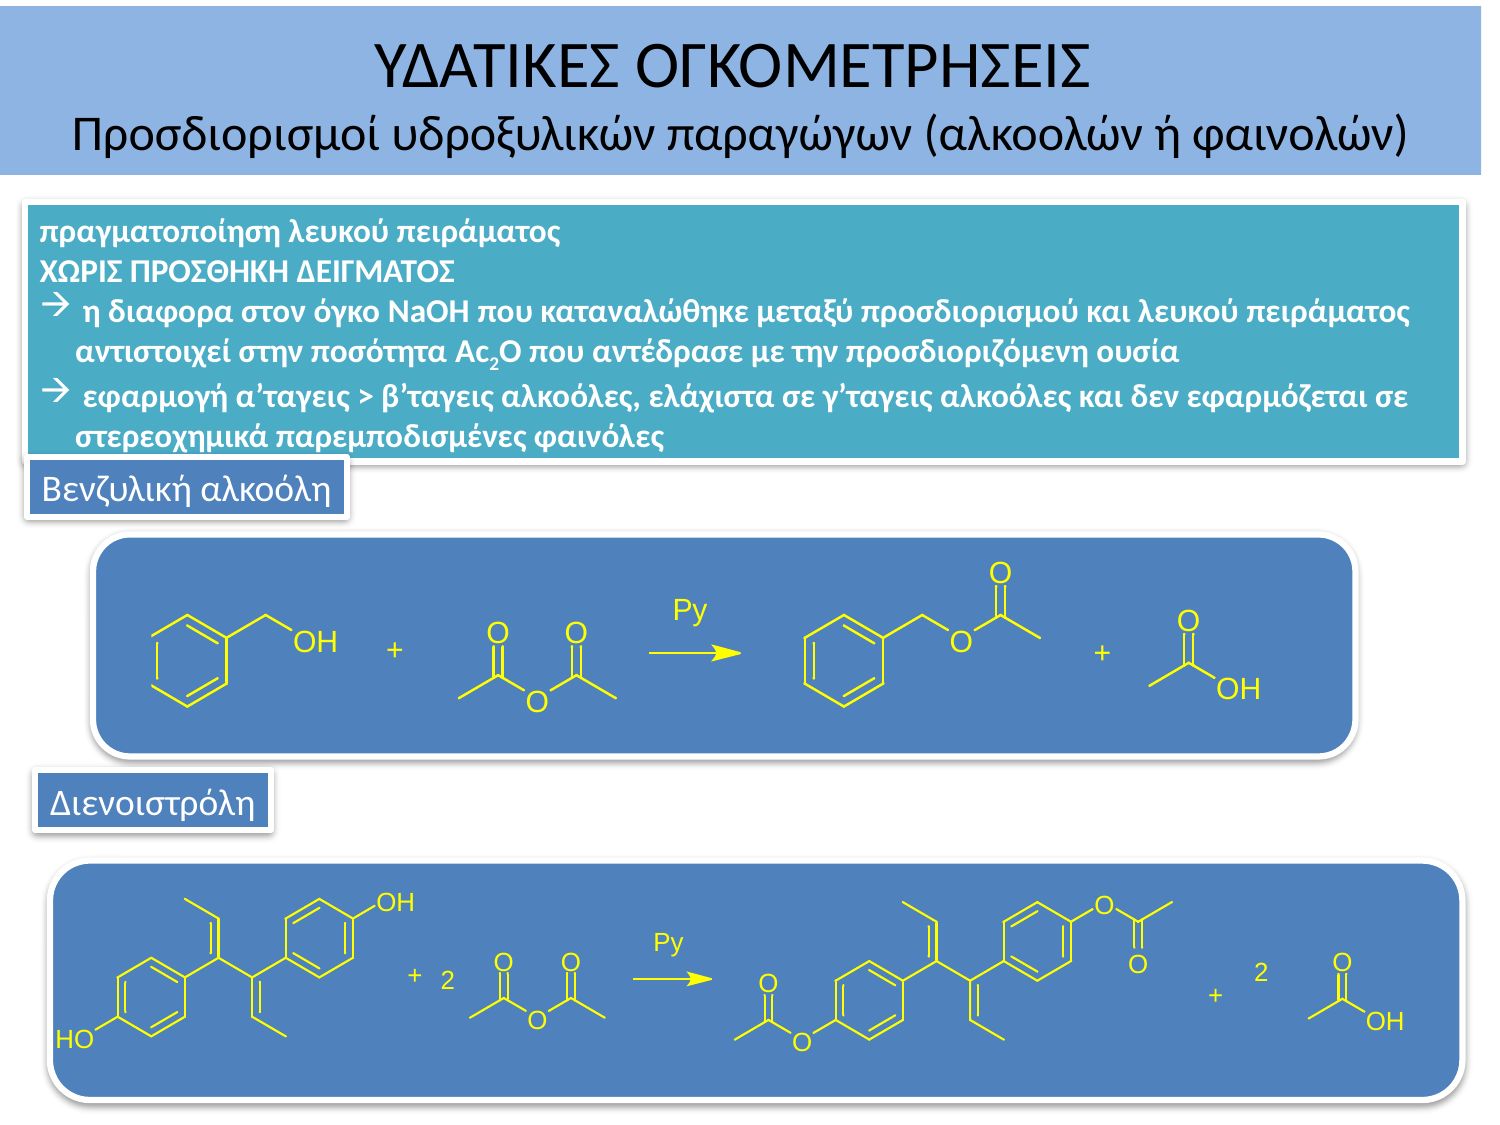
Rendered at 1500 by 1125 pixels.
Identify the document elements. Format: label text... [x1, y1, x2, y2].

text_box [47, 857, 1466, 1104]
text_box Βενζυλική αλκοόλη [24, 454, 350, 520]
text_box πραγματοποίηση λευκού πειράματος ΧΩΡΙΣ ΠΡΟΣΘΗΚΗ ΔΕΙΓΜΑΤΟΣ η διαφορα στον όγκο NaOH που καταναλώθηκε μεταξύ προσδιορισμού και λευκού πειράματος αντιστοιχεί στην ποσότητα Ac2O που αντέδρασε με την προσδιοριζόμενη ουσία εφαρμογή α’ταγεις > β’ταγεις αλκοόλες, ελάχιστα σε γ’ταγεις αλκοόλες και δεν εφαρμόζεται σε στερεοχημικά παρεμποδισμένες φαινόλες [22, 199, 1466, 465]
text_box [89, 531, 1359, 760]
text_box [51, 887, 1433, 1063]
text_box ΥΔΑΤΙΚΕΣ ΟΓΚΟΜΕΤΡΗΣΕΙΣ Προσδιορισμοί υδροξυλικών παραγώγων (αλκοολών ή φαινολών) [0, 6, 1482, 175]
text_box Διενοιστρόλη [32, 767, 274, 833]
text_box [151, 553, 1294, 715]
